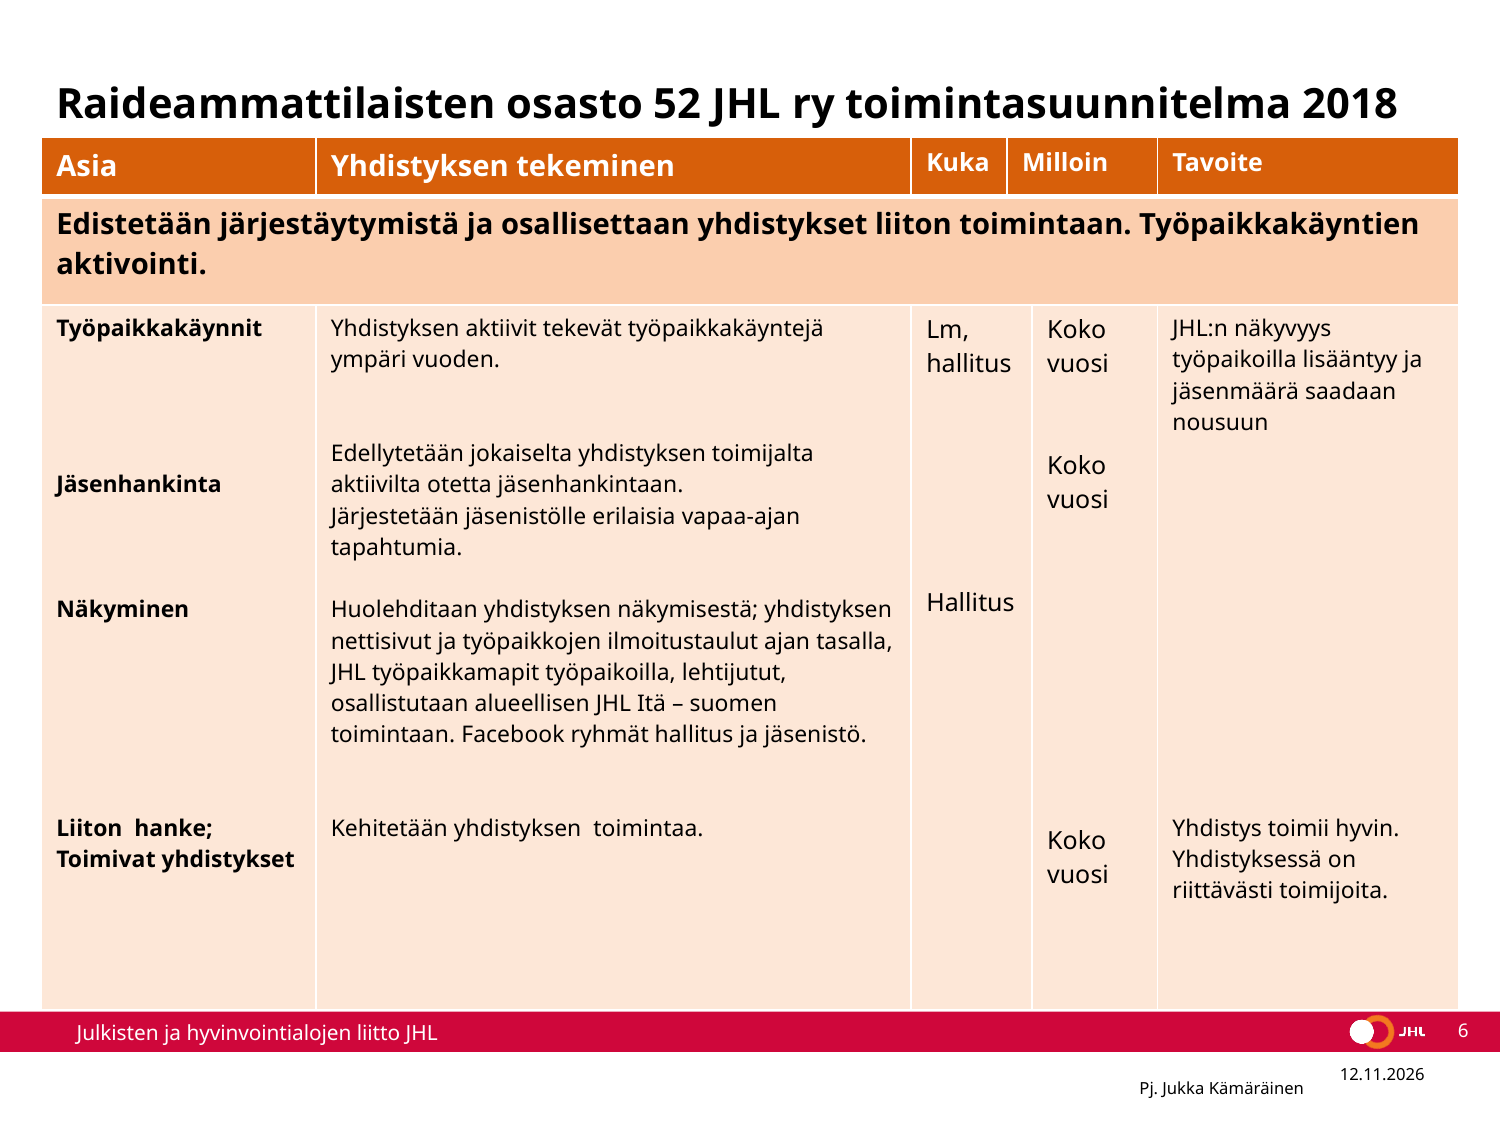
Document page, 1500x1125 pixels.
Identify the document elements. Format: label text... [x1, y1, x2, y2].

footer Pj. Jukka Kämäräinen [844, 1070, 1320, 1106]
table_header Milloin [1008, 138, 1157, 194]
table_header Kuka [912, 138, 1006, 194]
table_cell Yhdistyksen aktiivit tekevät työpaikkakäyntejä ympäri vuoden. Edellytetään jokaiselta yhdistyksen toimijalta aktiivilta otetta jäsenhankintaan. Järjestetään jäsenistölle erilaisia vapaa-ajan tapahtumia. Huolehditaan yhdistyksen näkymisestä; yhdistyksen nettisivut ja työpaikkojen ilmoitustaulut ajan tasalla, JHL työpaikkamapit työpaikoilla, lehtijutut, osallistutaan alueellisen JHL Itä – suomen toimintaan. Facebook ryhmät hallitus ja jäsenistö. Kehitetään yhdistyksen toimintaa. [317, 306, 910, 1009]
title Raideammattilaisten osasto 52 JHL ry toimintasuunnitelma 2018 [41, 19, 1427, 136]
table_header Asia [42, 138, 315, 194]
slide_number 6 [1430, 1011, 1496, 1048]
table_header Tavoite [1158, 138, 1458, 194]
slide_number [1318, 1056, 1425, 1092]
table_cell Työpaikkakäynnit Jäsenhankinta Näkyminen Liiton hanke; Toimivat yhdistykset [42, 306, 315, 1009]
table_cell JHL:n näkyvyys työpaikoilla lisääntyy ja jäsenmäärä saadaan nousuun Yhdistys toimii hyvin. Yhdistyksessä on riittävästi toimijoita. [1158, 306, 1458, 1009]
table_cell Edistetään järjestäytymistä ja osallisettaan yhdistykset liiton toimintaan. Työpaikkakäyntien aktivointi. [42, 199, 1458, 304]
picture [1349, 1011, 1425, 1052]
table_header Yhdistyksen tekeminen [317, 138, 910, 194]
table_cell Koko vuosi Koko vuosi Koko vuosi [1033, 306, 1157, 1009]
table_cell Lm, hallitus Hallitus [912, 306, 1031, 1009]
